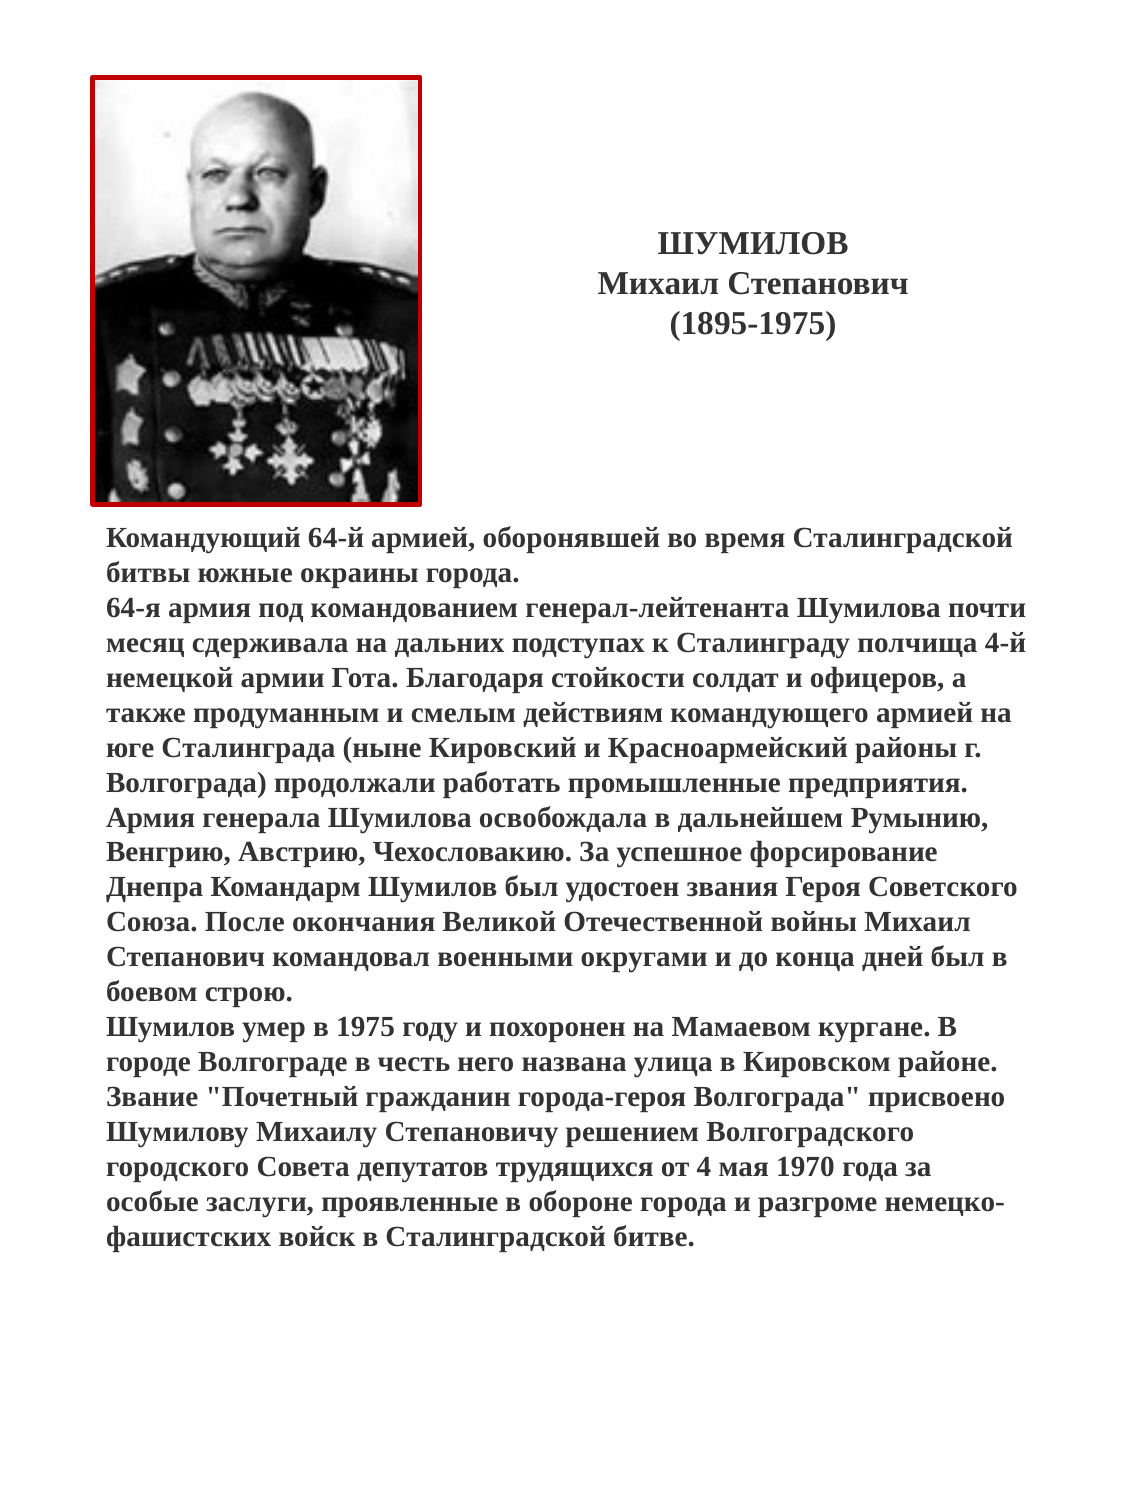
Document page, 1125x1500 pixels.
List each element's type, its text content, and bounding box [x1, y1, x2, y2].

text_box Командующий 64-й армией, оборонявшей во время Сталинградской битвы южные окраины города. 64-я армия под командованием генерал-лейтенанта Шумилова почти месяц сдерживала на дальних подступах к Сталинграду полчища 4-й немецкой армии Гота. Благодаря стойкости солдат и офицеров, а также продуманным и смелым действиям командующего армией на юге Сталинграда (ныне Кировский и Красноармейский районы г. Волгограда) продолжали работать промышленные предприятия. Армия генерала Шумилова освобождала в дальнейшем Румынию, Венгрию, Австрию, Чехословакию. За успешное форсирование Днепра Командарм Шумилов был удостоен звания Героя Советского Союза. После окончания Великой Отечественной войны Михаил Степанович командовал военными округами и до конца дней был в боевом строю. Шумилов умер в 1975 году и похоронен на Мамаевом кургане. В городе Волгограде в честь него названа улица в Кировском районе. Звание "Почетный гражданин города-героя Волгограда" присвоено Шумилову Михаилу Степановичу решением Волгоградского городского Совета депутатов трудящихся от 4 мая 1970 года за особые заслуги, проявленные в обороне города и разгроме немецко-фашистских войск в Сталинградской битве. [91, 510, 1048, 1260]
text_box ШУМИЛОВ Михаил Степанович (1895-1975) [502, 213, 1005, 349]
picture [94, 79, 418, 502]
